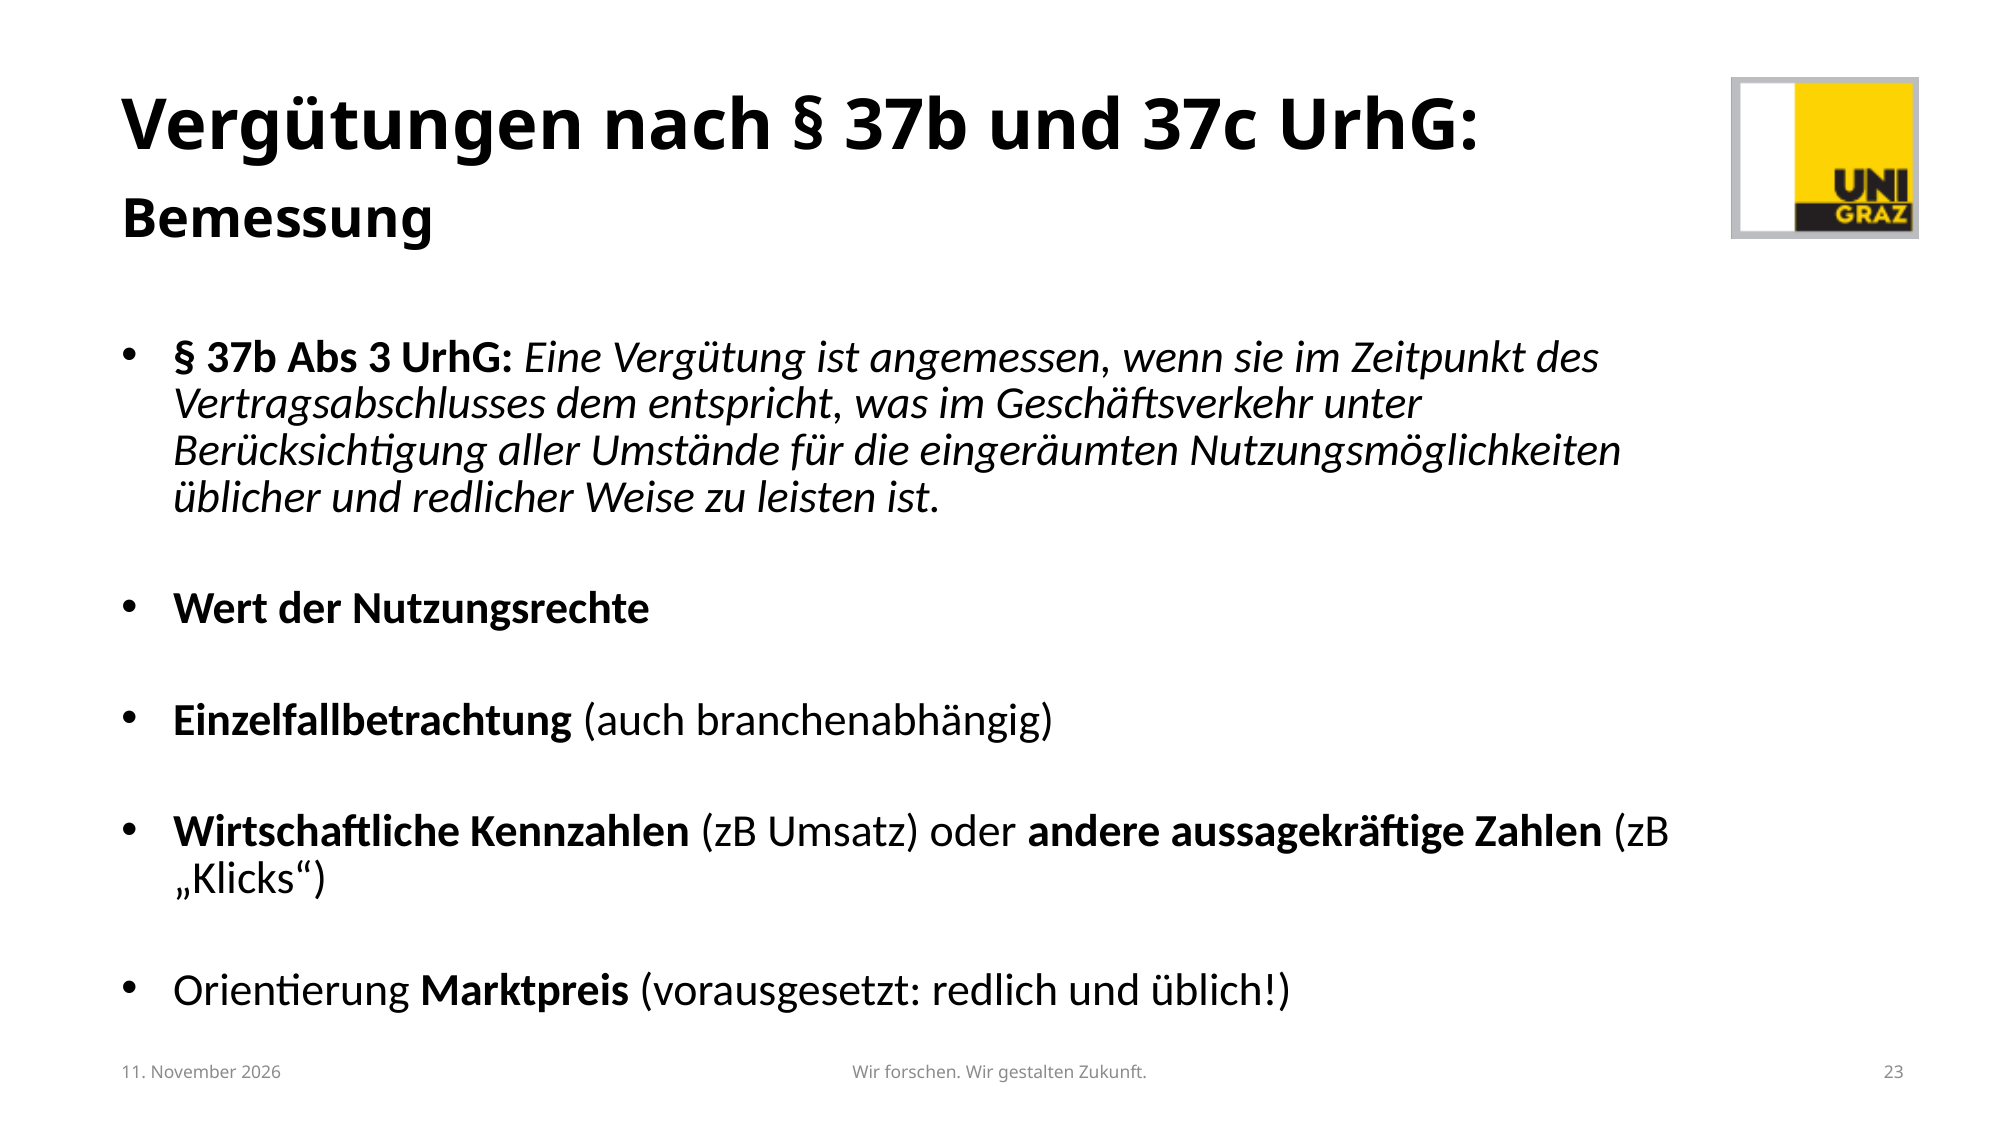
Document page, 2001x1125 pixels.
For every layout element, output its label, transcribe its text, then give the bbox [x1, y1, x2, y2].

footer Wir forschen. Wir gestalten Zukunft. [662, 1042, 1338, 1103]
slide_number 23 [1600, 1042, 1919, 1103]
slide_number 6. März 2024 [106, 1042, 310, 1103]
title Vergütungen nach § 37b und 37c UrhG: Bemessung [106, 70, 1664, 289]
list § 37b Abs 3 UrhG: Eine Vergütung ist angemessen, wenn sie im Zeitpunkt des Vertragsabschlusses dem entspricht, was im Geschäftsverkehr unter Berücksichtigung aller Umstände für die eingeräumten Nutzungsmöglichkeiten üblicher und redlicher Weise zu leisten ist. Wert der Nutzungsrechte Einzelfallbetrachtung (auch branchenabhängig) Wirtschaftliche Kennzahlen (zB Umsatz) oder andere aussagekräftige Zahlen (zB „Klicks“) Orientierung Marktpreis (vorausgesetzt: redlich und üblich!) [106, 326, 1731, 1025]
